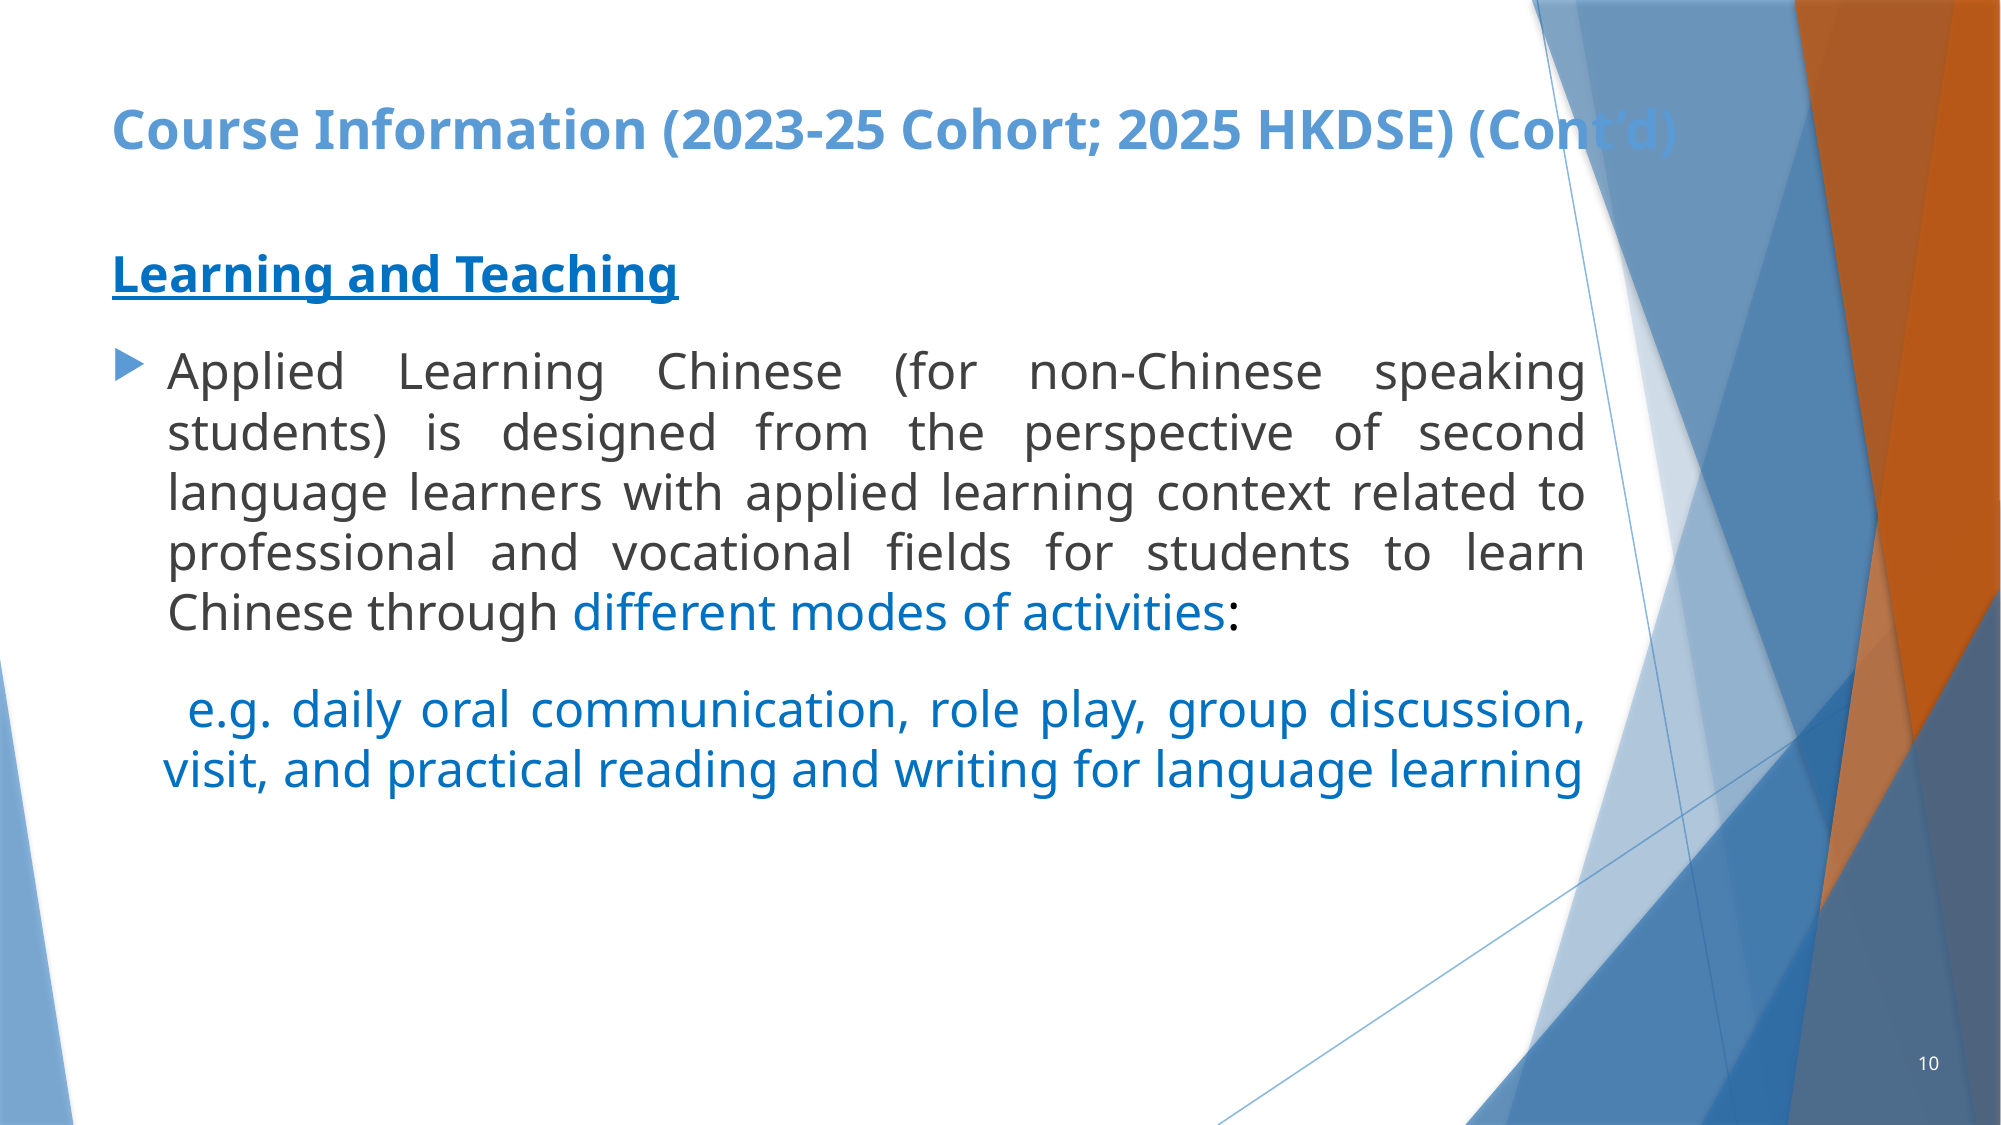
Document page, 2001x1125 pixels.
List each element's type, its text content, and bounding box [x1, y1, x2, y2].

list Learning and Teaching Applied Learning Chinese (for non-Chinese speaking students) is designed from the perspective of second language learners with applied learning context related to professional and vocational fields for students to learn Chinese through different modes of activities: e.g. daily oral communication, role play, group discussion, visit, and practical reading and writing for language learning [96, 234, 1603, 838]
title Course Information (2023-25 Cohort; 2025 HKDSE) (Cont’d) [96, 87, 1955, 212]
slide_number 10 [1842, 1040, 1955, 1088]
